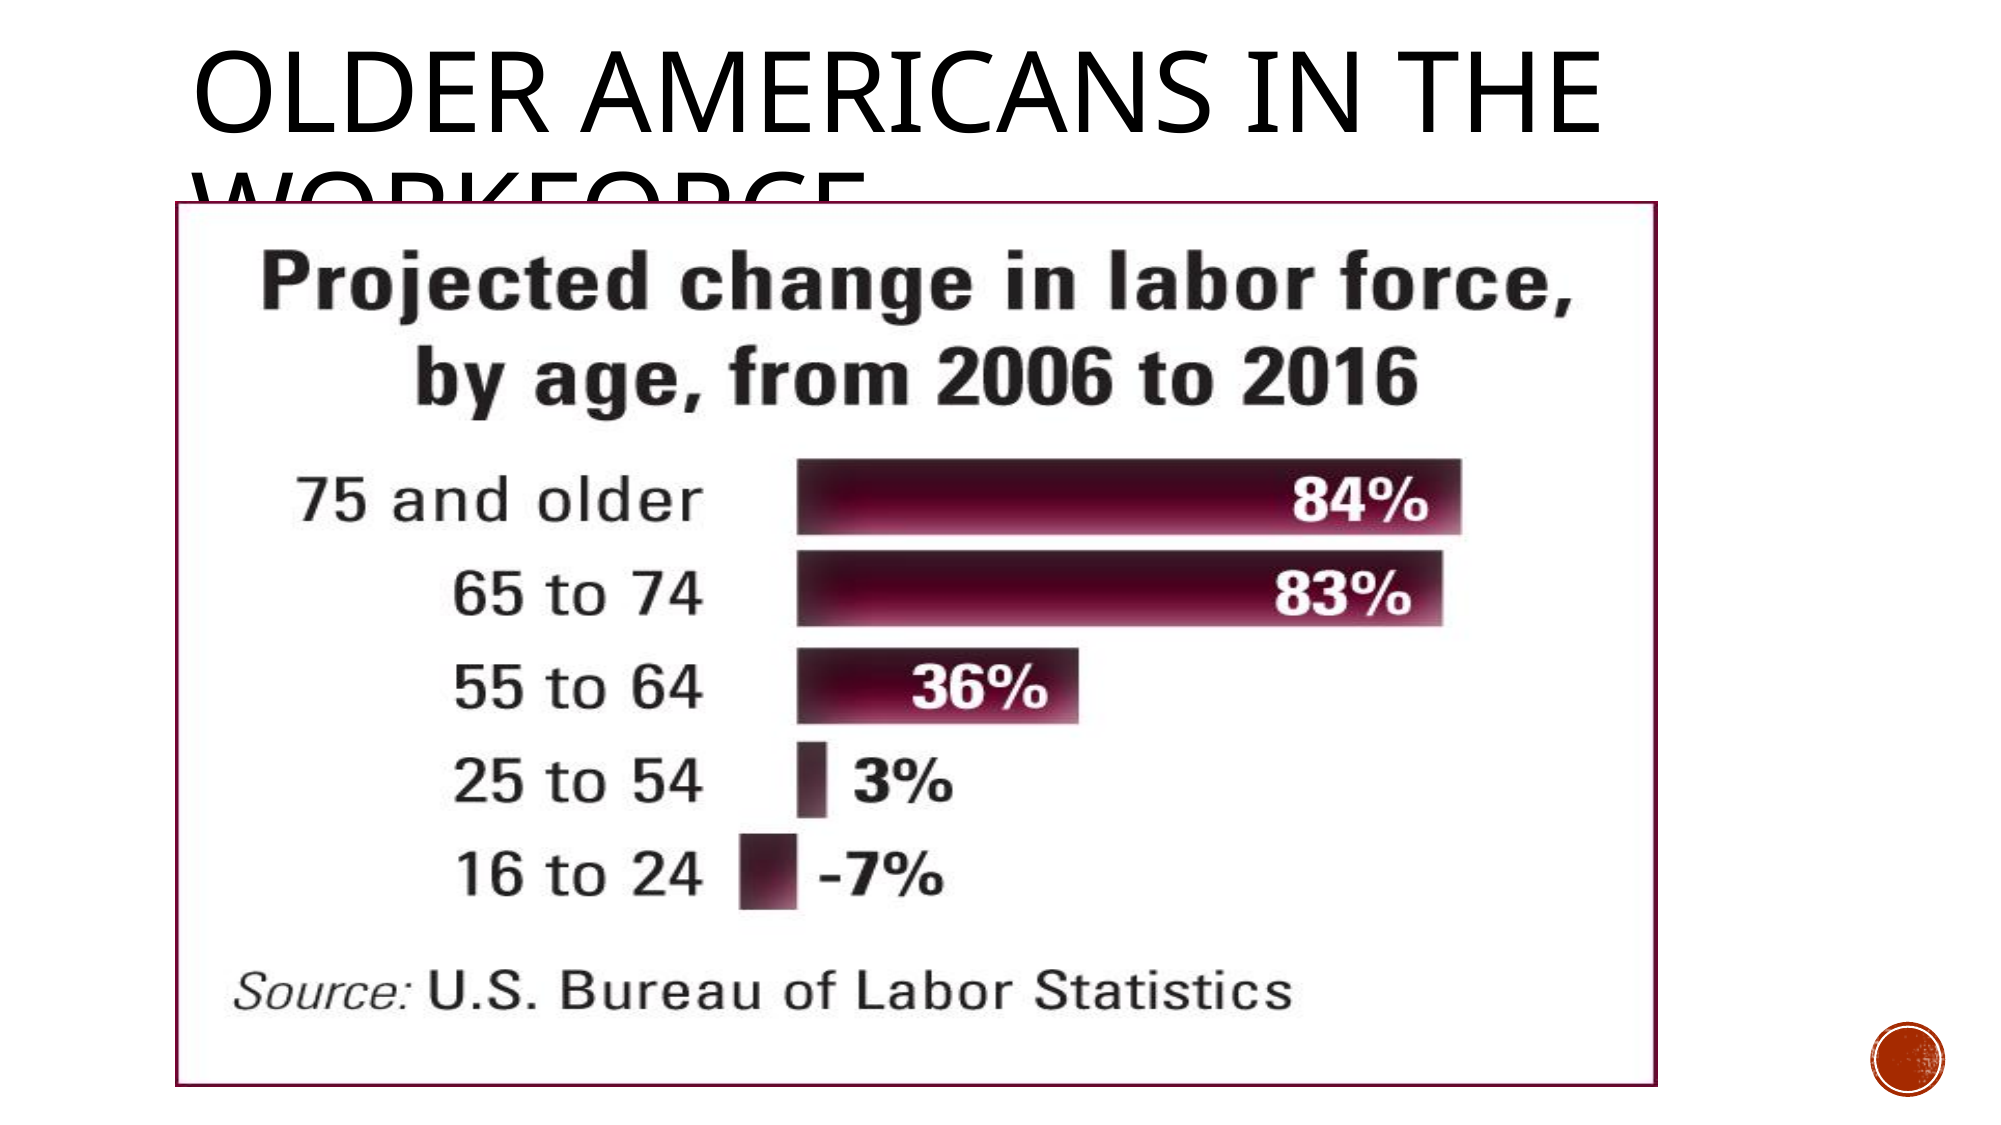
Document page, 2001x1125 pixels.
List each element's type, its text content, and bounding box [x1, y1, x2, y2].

title Older americans in the workforce [175, 79, 1826, 235]
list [179, 205, 1652, 1083]
